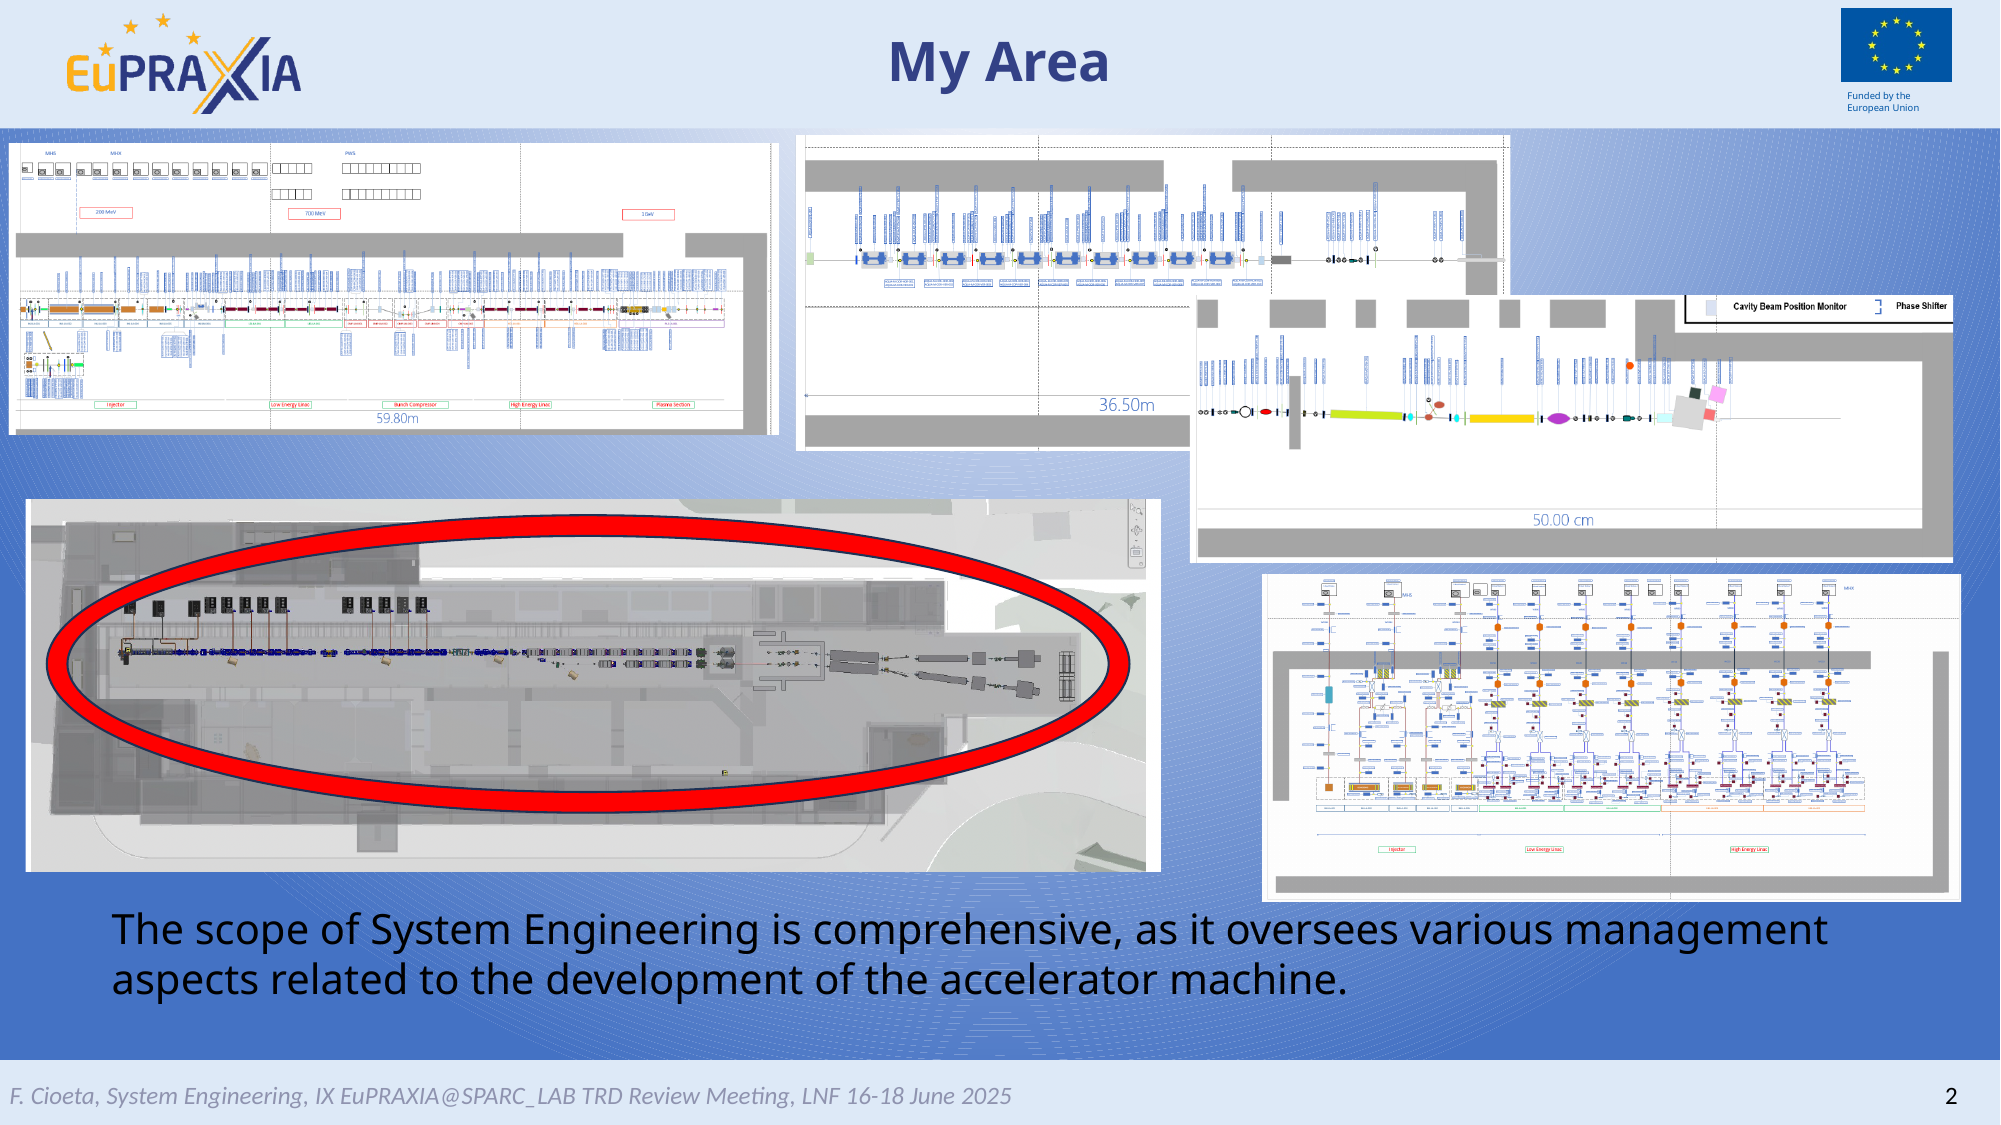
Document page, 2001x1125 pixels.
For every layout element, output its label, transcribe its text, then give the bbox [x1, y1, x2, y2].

picture [67, 13, 301, 114]
picture [25, 499, 1161, 872]
picture [795, 135, 1954, 563]
picture [8, 143, 779, 435]
picture [1841, 8, 1952, 82]
text_box The scope of System Engineering is comprehensive, as it oversees various management aspects related to the development of the accelerator machine. [96, 895, 2000, 1060]
picture [1262, 574, 1962, 902]
footer F. Cioeta, System Engineering, IX EuPRAXIA@SPARC_LAB TRD Review Meeting, LNF 16-18 June 2025 [0, 1065, 1049, 1125]
text_box 2 [1930, 1072, 1976, 1117]
title My Area [346, 0, 1653, 173]
